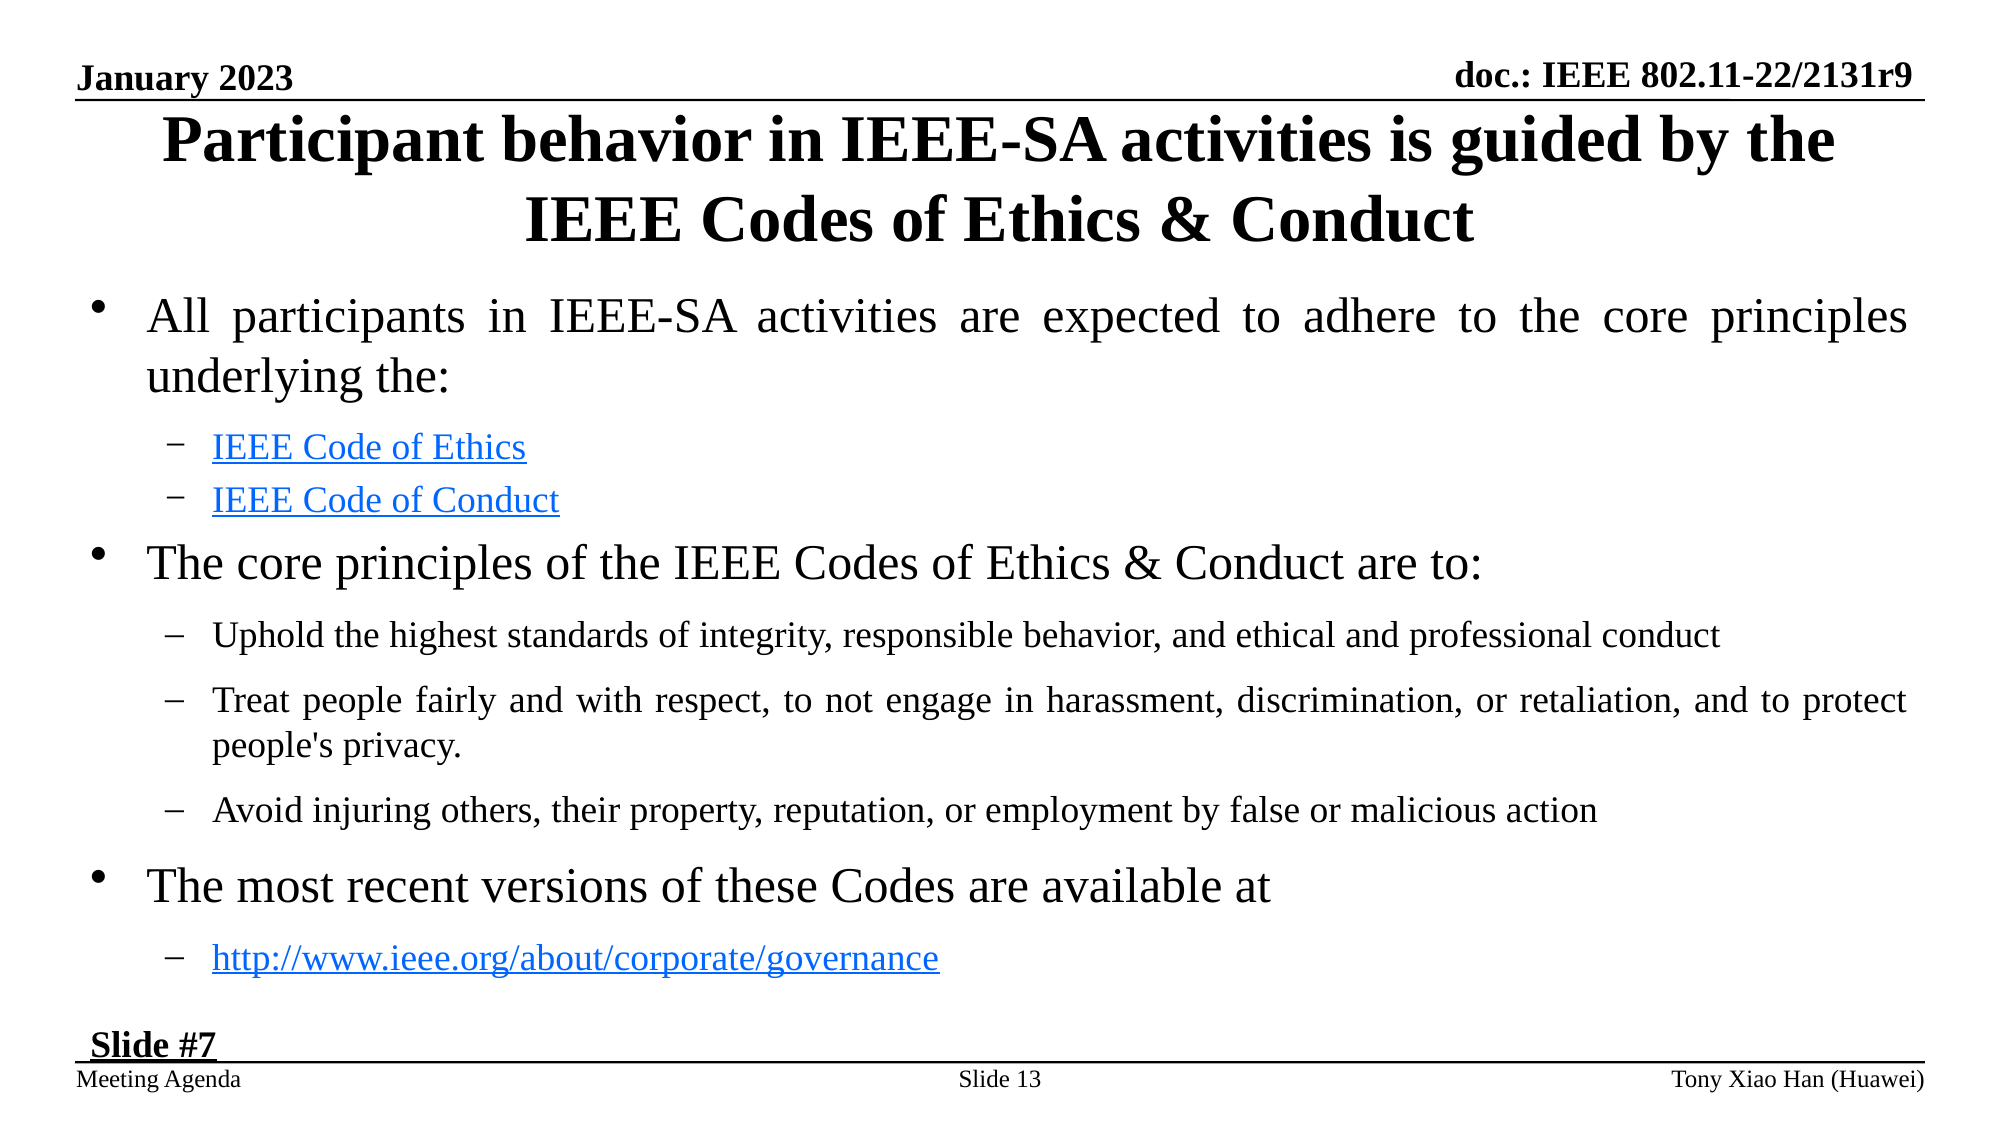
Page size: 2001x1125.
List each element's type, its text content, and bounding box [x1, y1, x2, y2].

text_box Slide #7 [75, 1012, 232, 1073]
list All participants in IEEE-SA activities are expected to adhere to the core principles underlying the: IEEE Code of Ethics IEEE Code of Conduct The core principles of the IEEE Codes of Ethics & Conduct are to: Uphold the highest standards of integrity, responsible behavior, and ethical and professional conduct Treat people fairly and with respect, to not engage in harassment, discrimination, or retaliation, and to protect people's privacy. Avoid injuring others, their property, reputation, or employment by false or malicious action The most recent versions of these Codes are available at http://www.ieee.org/about/corporate/governance [75, 275, 1925, 1038]
text_box Participant behavior in IEEE-SA activities is guided by the IEEE Codes of Ethics & Conduct [75, 87, 1925, 263]
